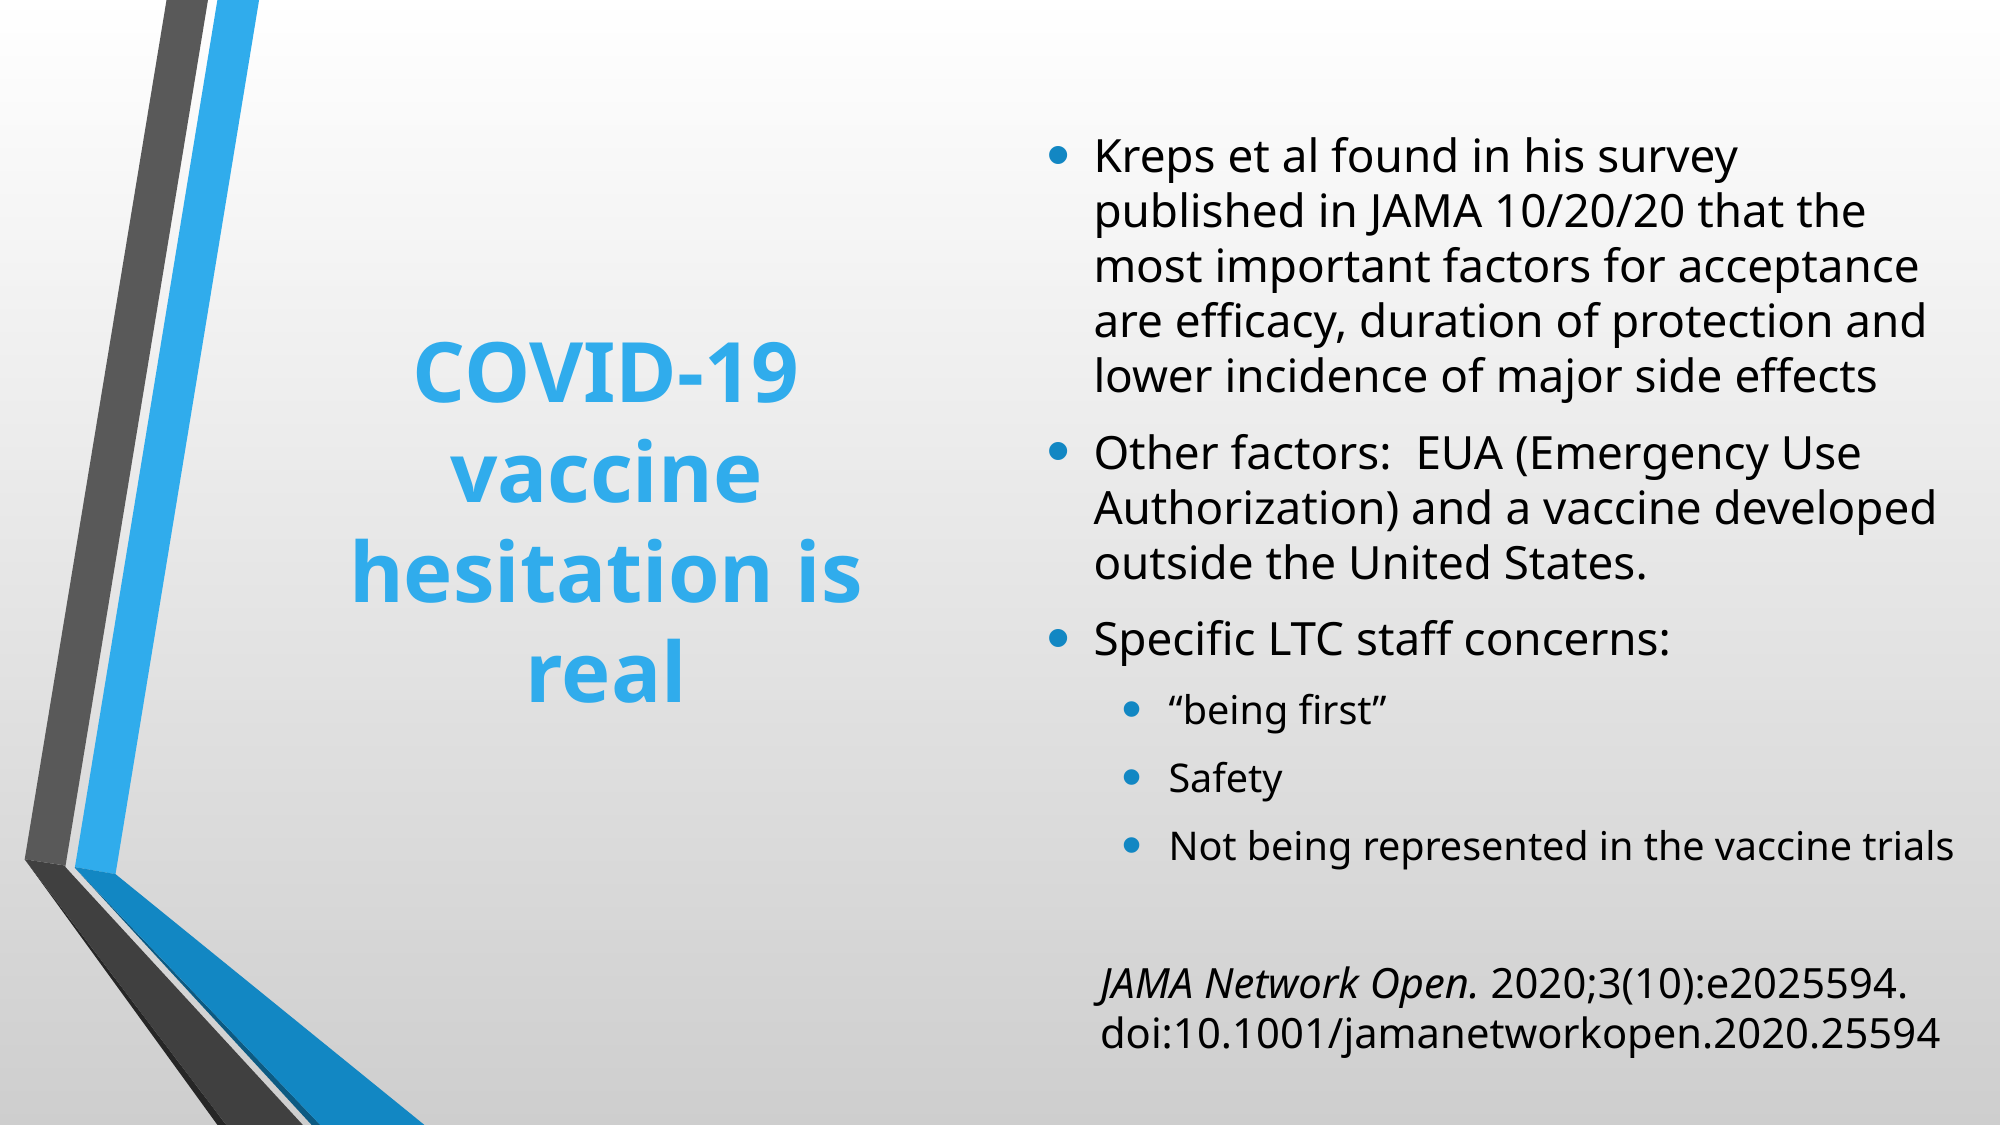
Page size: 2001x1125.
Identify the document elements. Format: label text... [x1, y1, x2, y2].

list Kreps et al found in his survey published in JAMA 10/20/20 that the most important factors for acceptance are efficacy, duration of protection and lower incidence of major side effects Other factors: EUA (Emergency Use Authorization) and a vaccine developed outside the United States. Specific LTC staff concerns: “being first” Safety Not being represented in the vaccine trials JAMA Network Open. 2020;3(10):e2025594. doi:10.1001/jamanetworkopen.2020.25594 [1031, 97, 1974, 1125]
title COVID-19 vaccine hesitation is real [246, 141, 966, 898]
